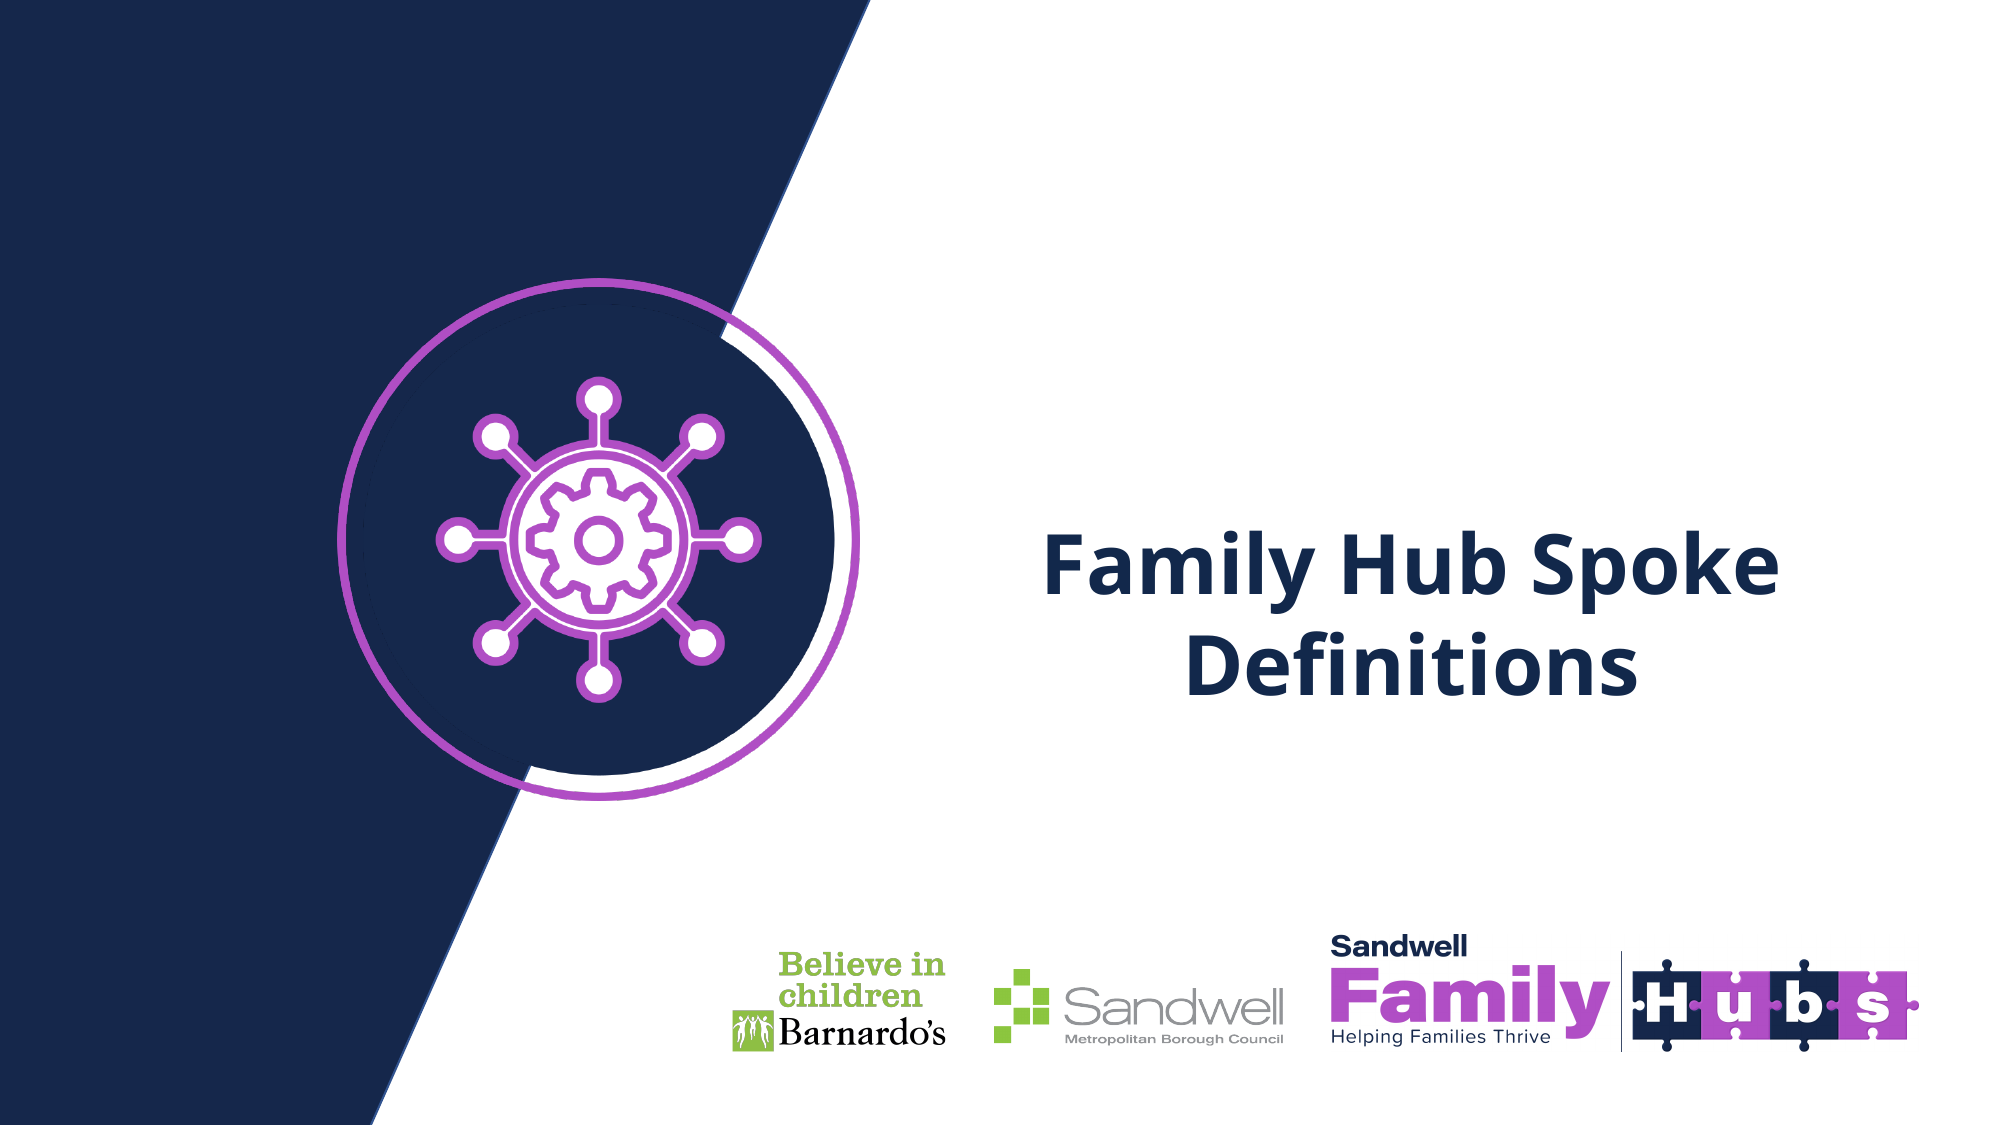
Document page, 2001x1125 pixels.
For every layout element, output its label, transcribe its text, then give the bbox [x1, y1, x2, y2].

text_box Family Hub Spoke Definitions [881, 504, 1941, 720]
text_box [0, 0, 871, 1125]
picture [337, 278, 860, 801]
picture [994, 969, 1283, 1052]
picture [1331, 934, 1919, 1052]
picture [732, 951, 946, 1052]
